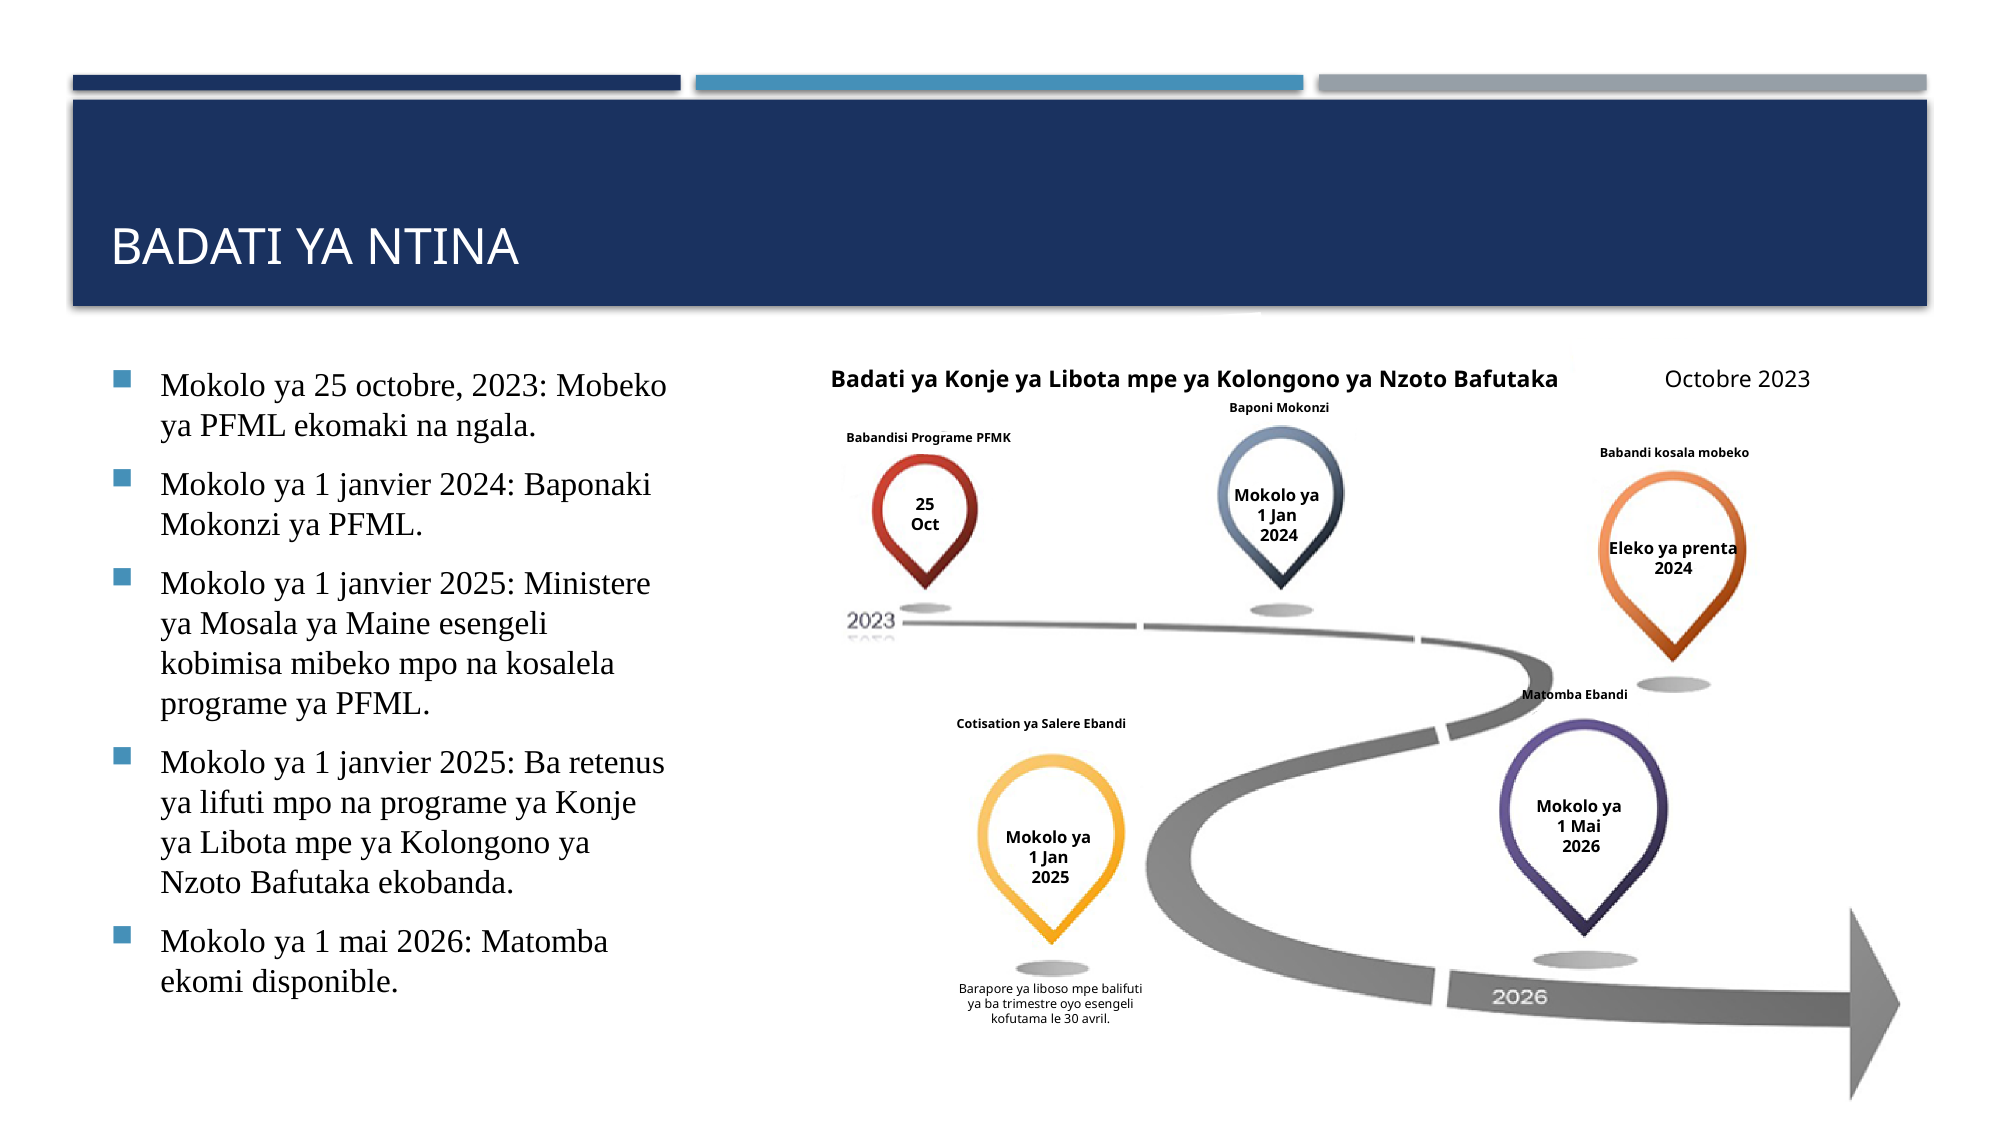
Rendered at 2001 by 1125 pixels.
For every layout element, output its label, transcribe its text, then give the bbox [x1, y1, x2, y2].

list Mokolo ya 25 octobre, 2023: Mobeko ya PFML ekomaki na ngala. Mokolo ya 1 janvier 2024: Baponaki Mokonzi ya PFML. Mokolo ya 1 janvier 2025: Ministere ya Mosala ya Maine esengeli kobimisa mibeko mpo na kosalela programe ya PFML. Mokolo ya 1 janvier 2025: Ba retenus ya lifuti mpo na programe ya Konje ya Libota mpe ya Kolongono ya Nzoto Bafutaka ekobanda. Mokolo ya 1 mai 2026: Matomba ekomi disponible. [95, 355, 685, 1051]
picture [804, 312, 1912, 1110]
title Badati ya ntina [95, 119, 1905, 282]
